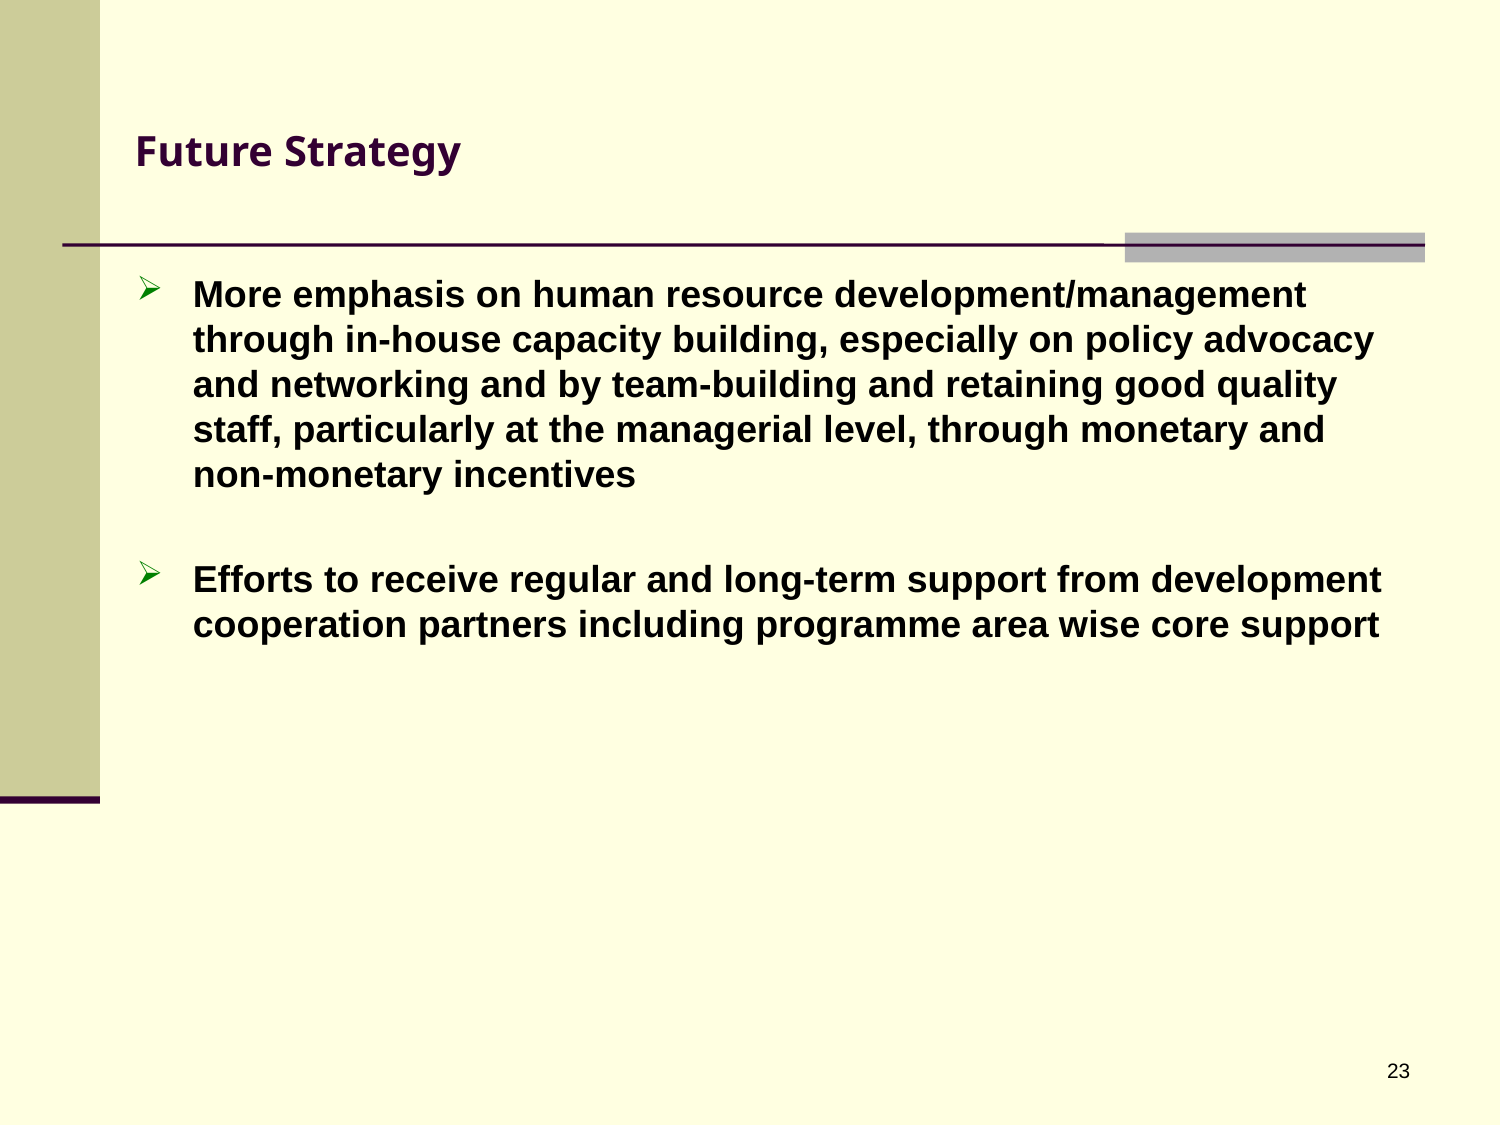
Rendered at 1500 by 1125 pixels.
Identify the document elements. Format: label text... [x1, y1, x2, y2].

title Future Strategy [119, 83, 1395, 217]
slide_number 23 [1112, 1049, 1426, 1125]
list More emphasis on human resource development/management through in-house capacity building, especially on policy advocacy and networking and by team-building and retaining good quality staff, particularly at the managerial level, through monetary and non-monetary incentives Efforts to receive regular and long-term support from development cooperation partners including programme area wise core support [121, 262, 1425, 1000]
